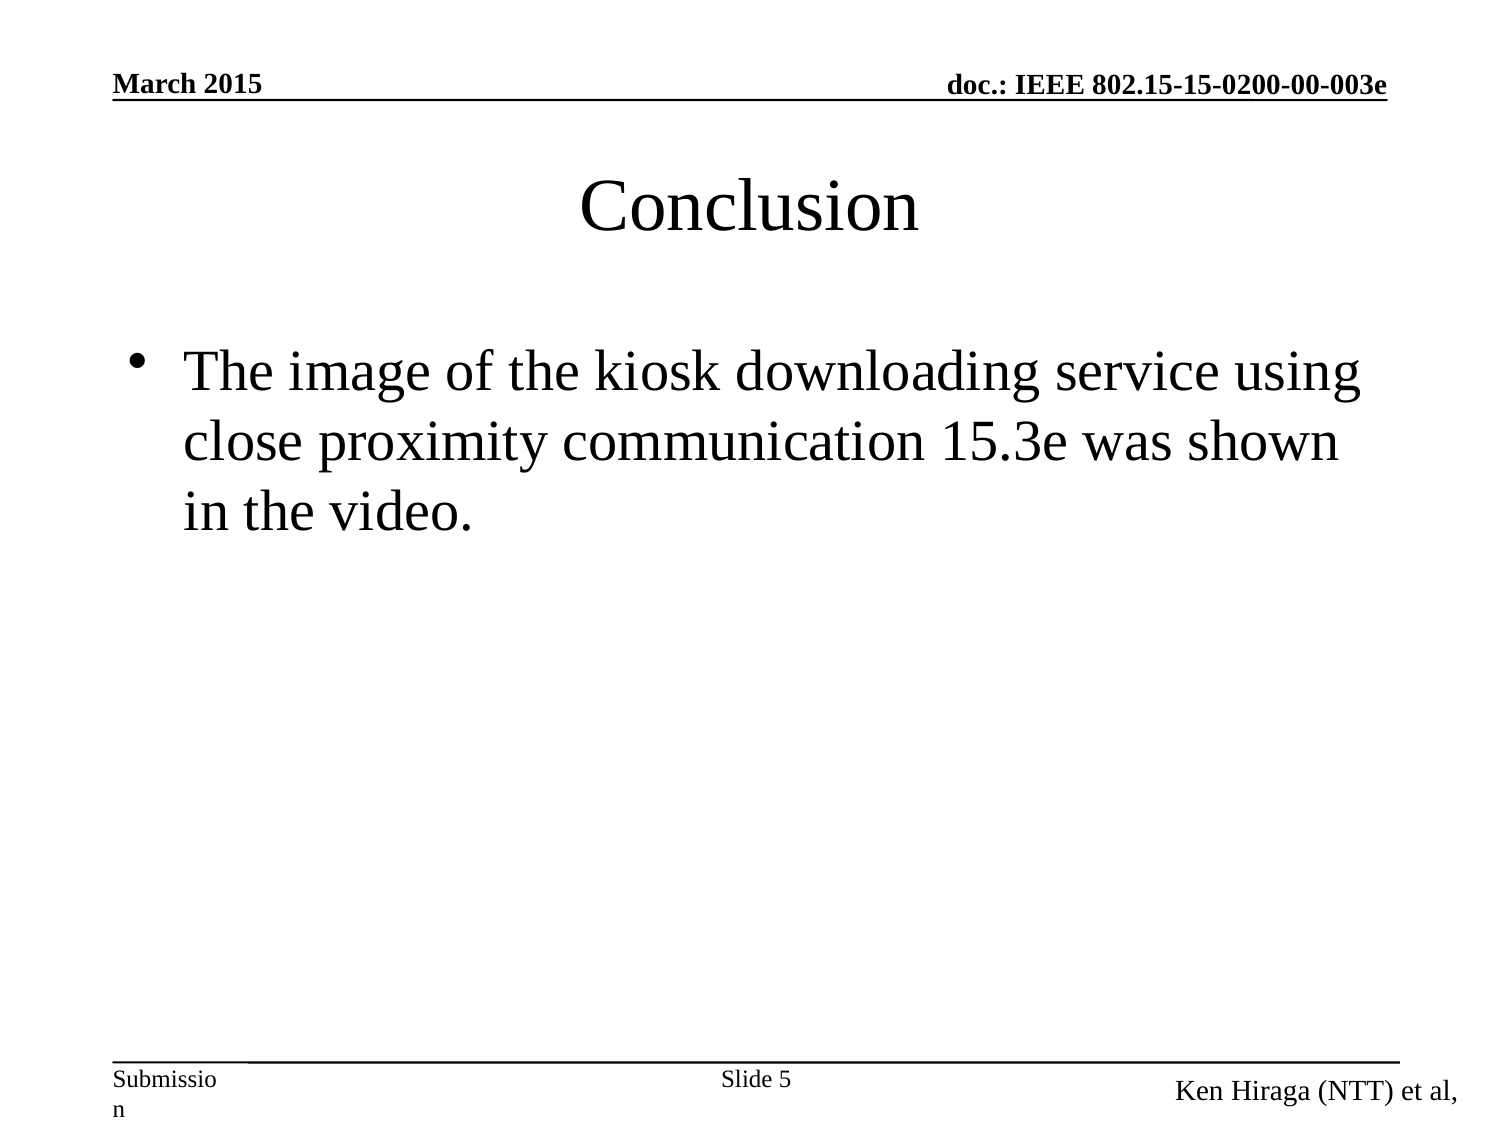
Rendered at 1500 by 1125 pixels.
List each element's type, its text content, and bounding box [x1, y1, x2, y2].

title Conclusion [112, 112, 1388, 288]
slide_number Slide 5 [712, 1062, 800, 1093]
list The image of the kiosk downloading service using close proximity communication 15.3e was shown in the video. [112, 324, 1400, 1035]
